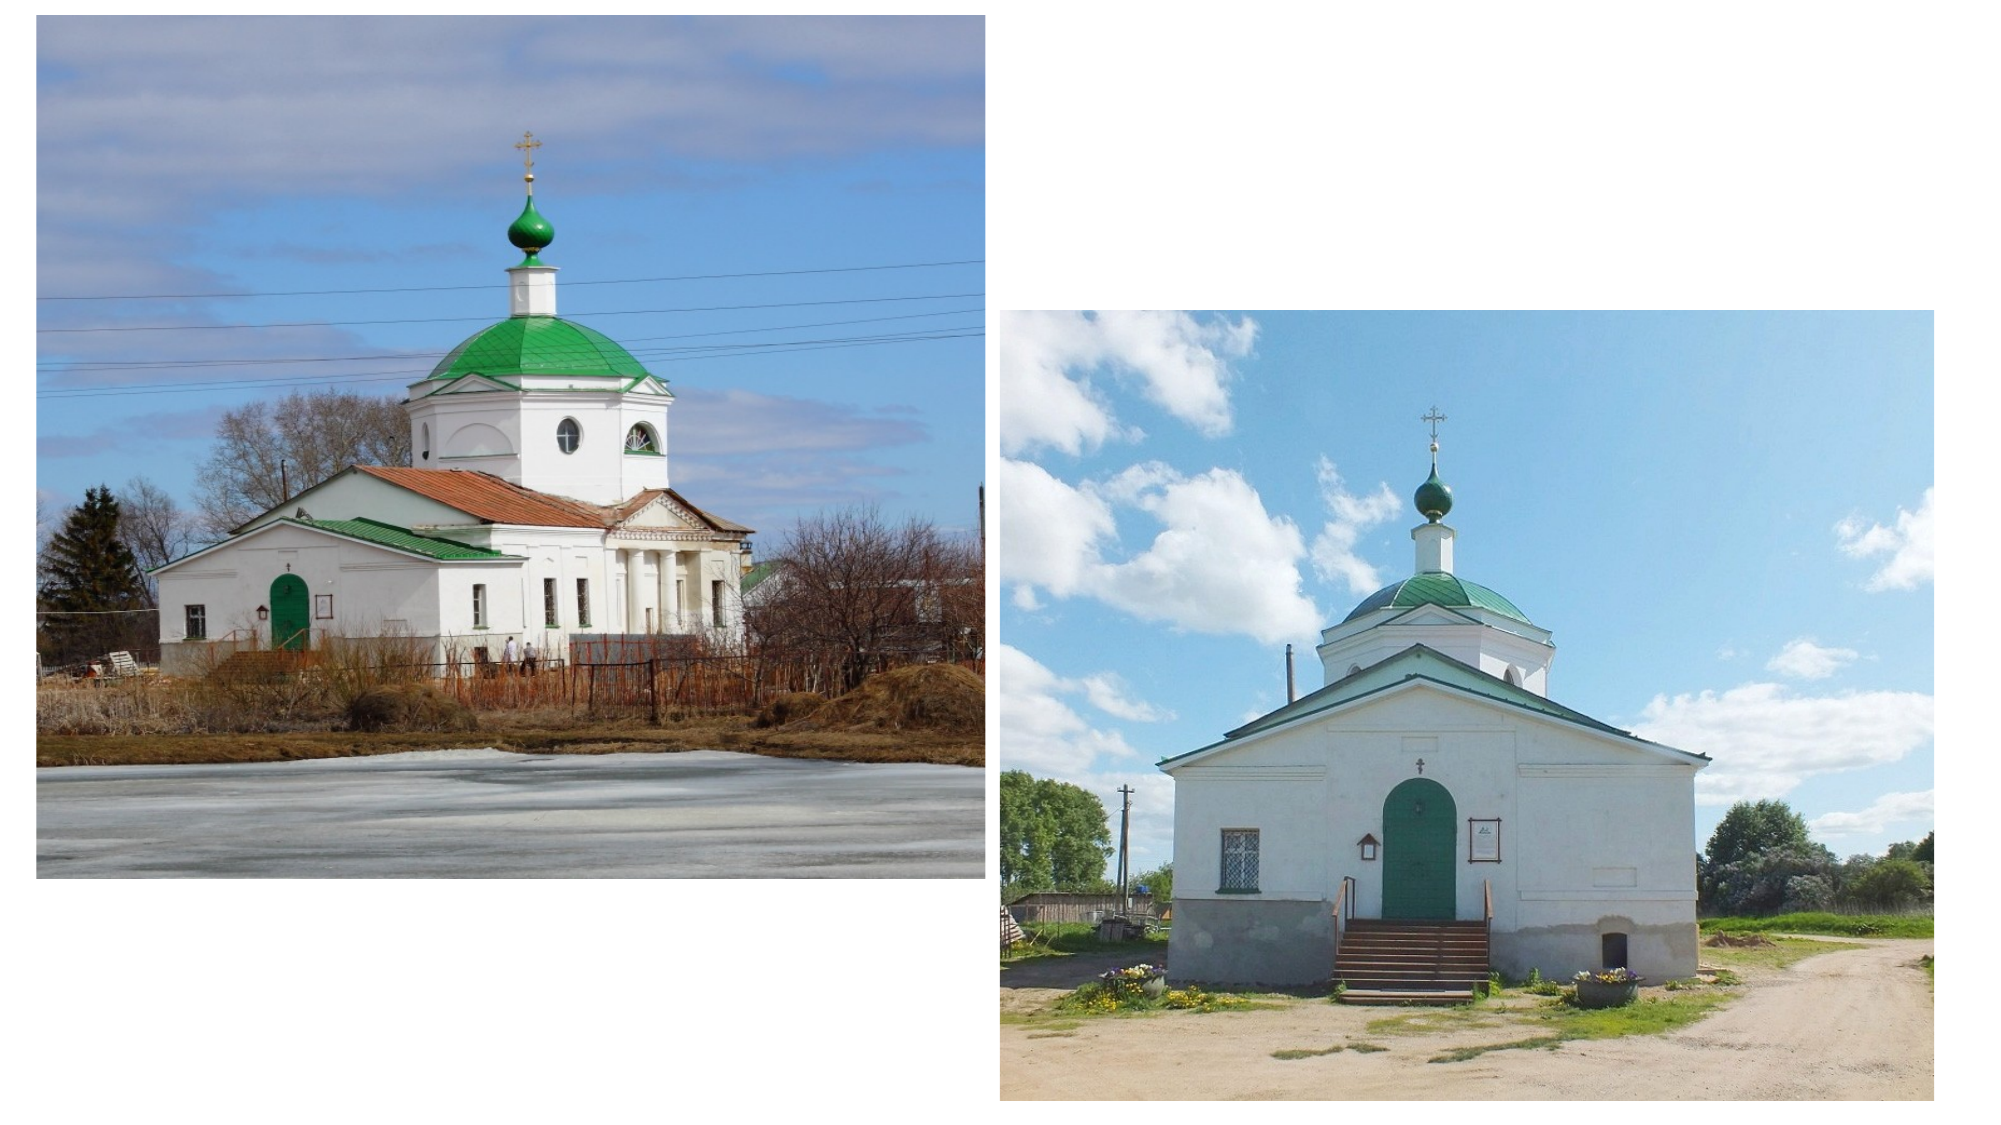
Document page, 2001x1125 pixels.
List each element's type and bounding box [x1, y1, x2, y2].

picture [999, 310, 1935, 1101]
picture [36, 15, 986, 879]
